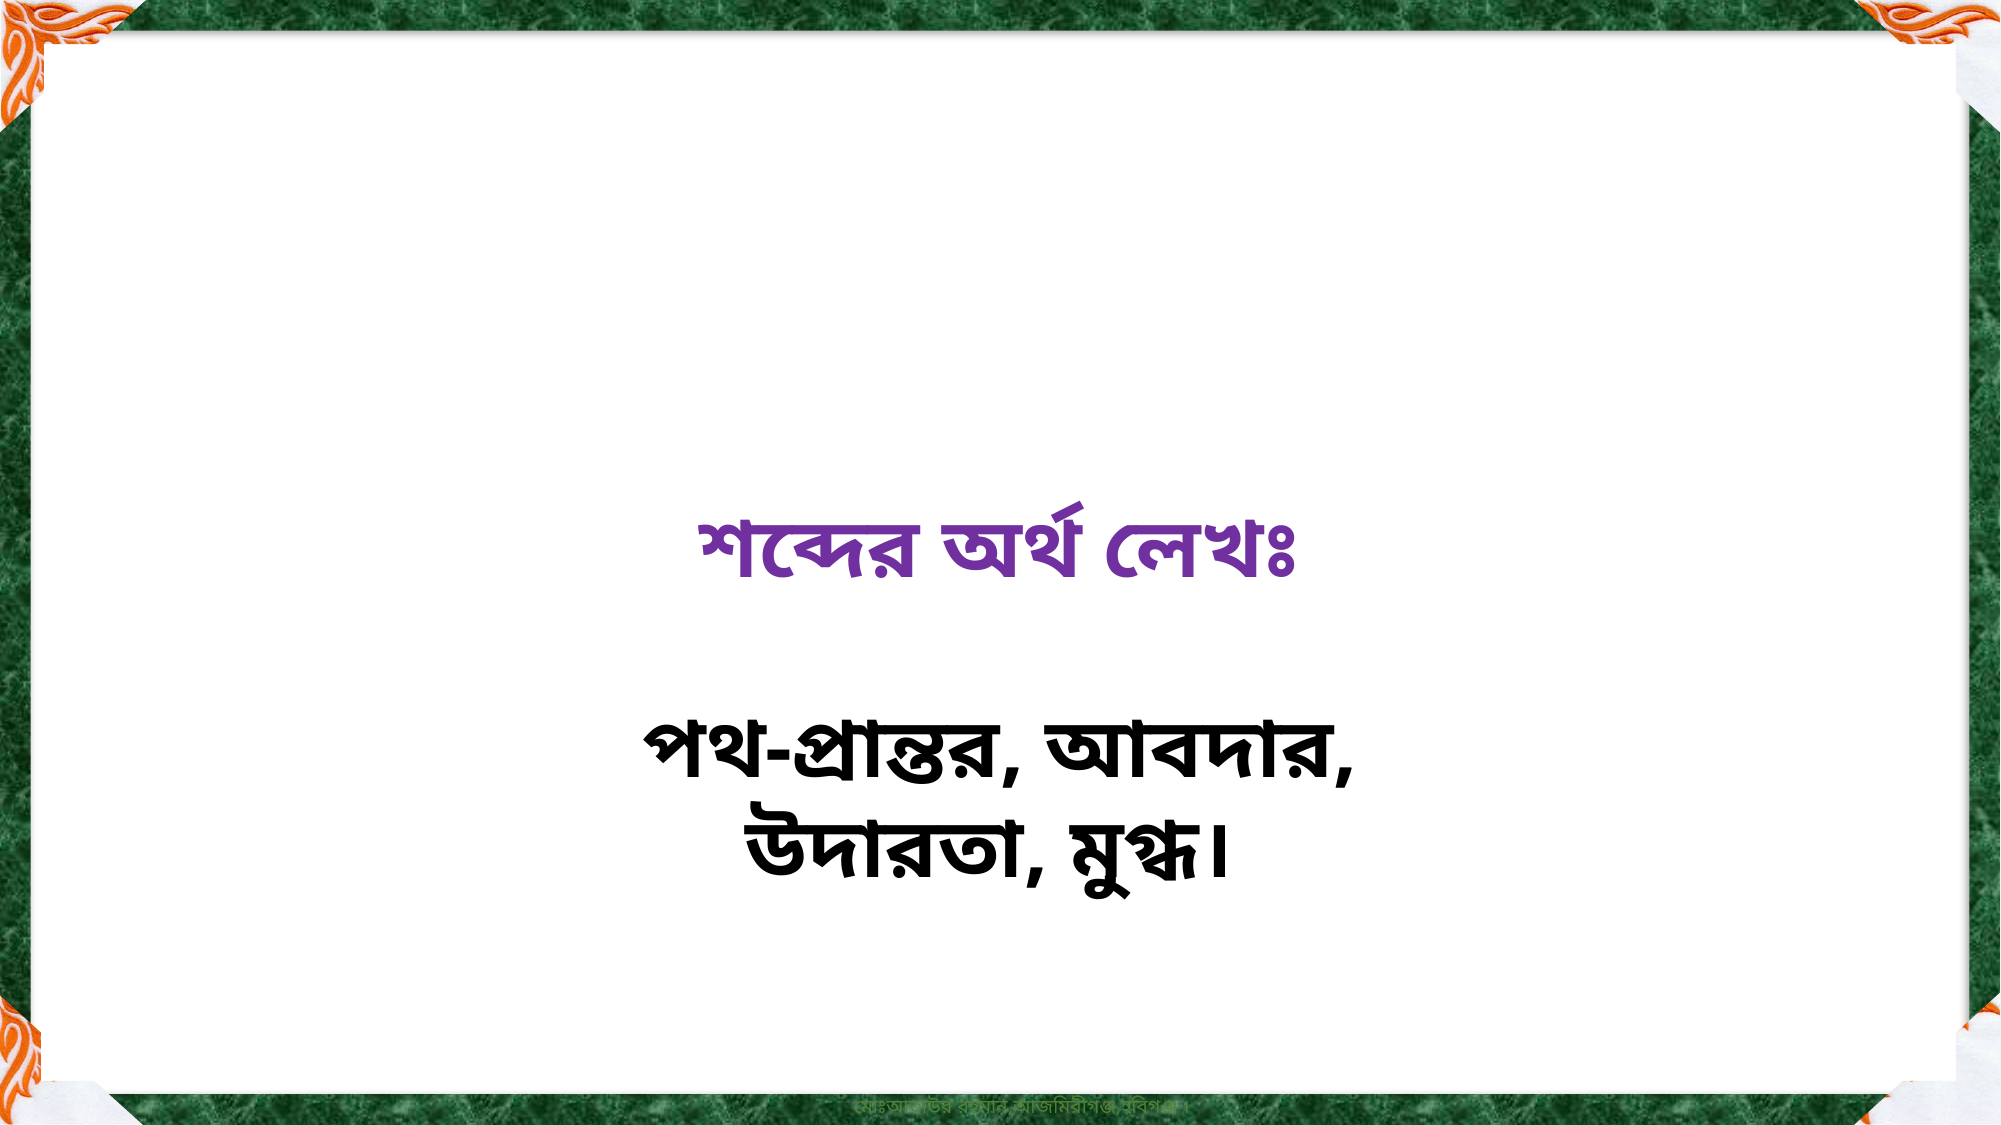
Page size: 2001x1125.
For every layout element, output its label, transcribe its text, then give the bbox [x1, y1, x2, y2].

text_box শব্দের অর্থ লেখঃ পথ-প্রান্তর, আবদার, উদারতা, মুগ্ধ। [500, 486, 1500, 902]
picture [0, 0, 2001, 1125]
